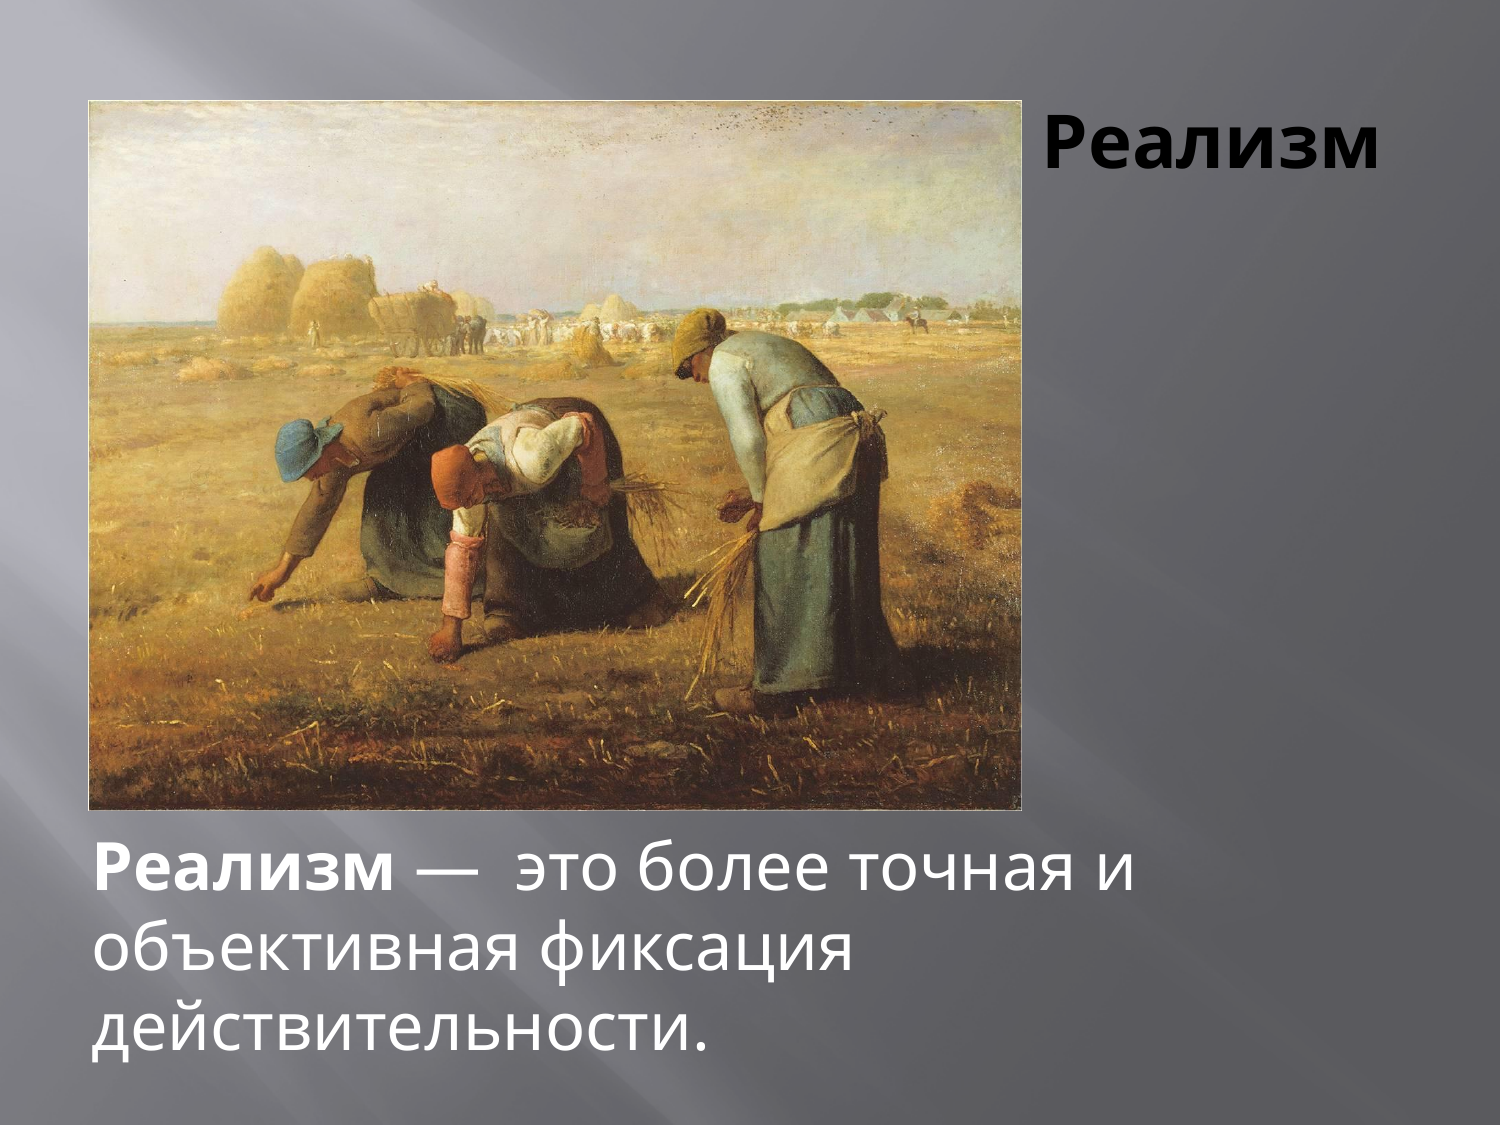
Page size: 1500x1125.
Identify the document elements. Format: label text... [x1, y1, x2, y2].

title Реализм [75, 45, 1425, 233]
text_box Реализм — это более точная и объективная фиксация действительности. [76, 816, 1400, 1071]
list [88, 100, 1022, 811]
